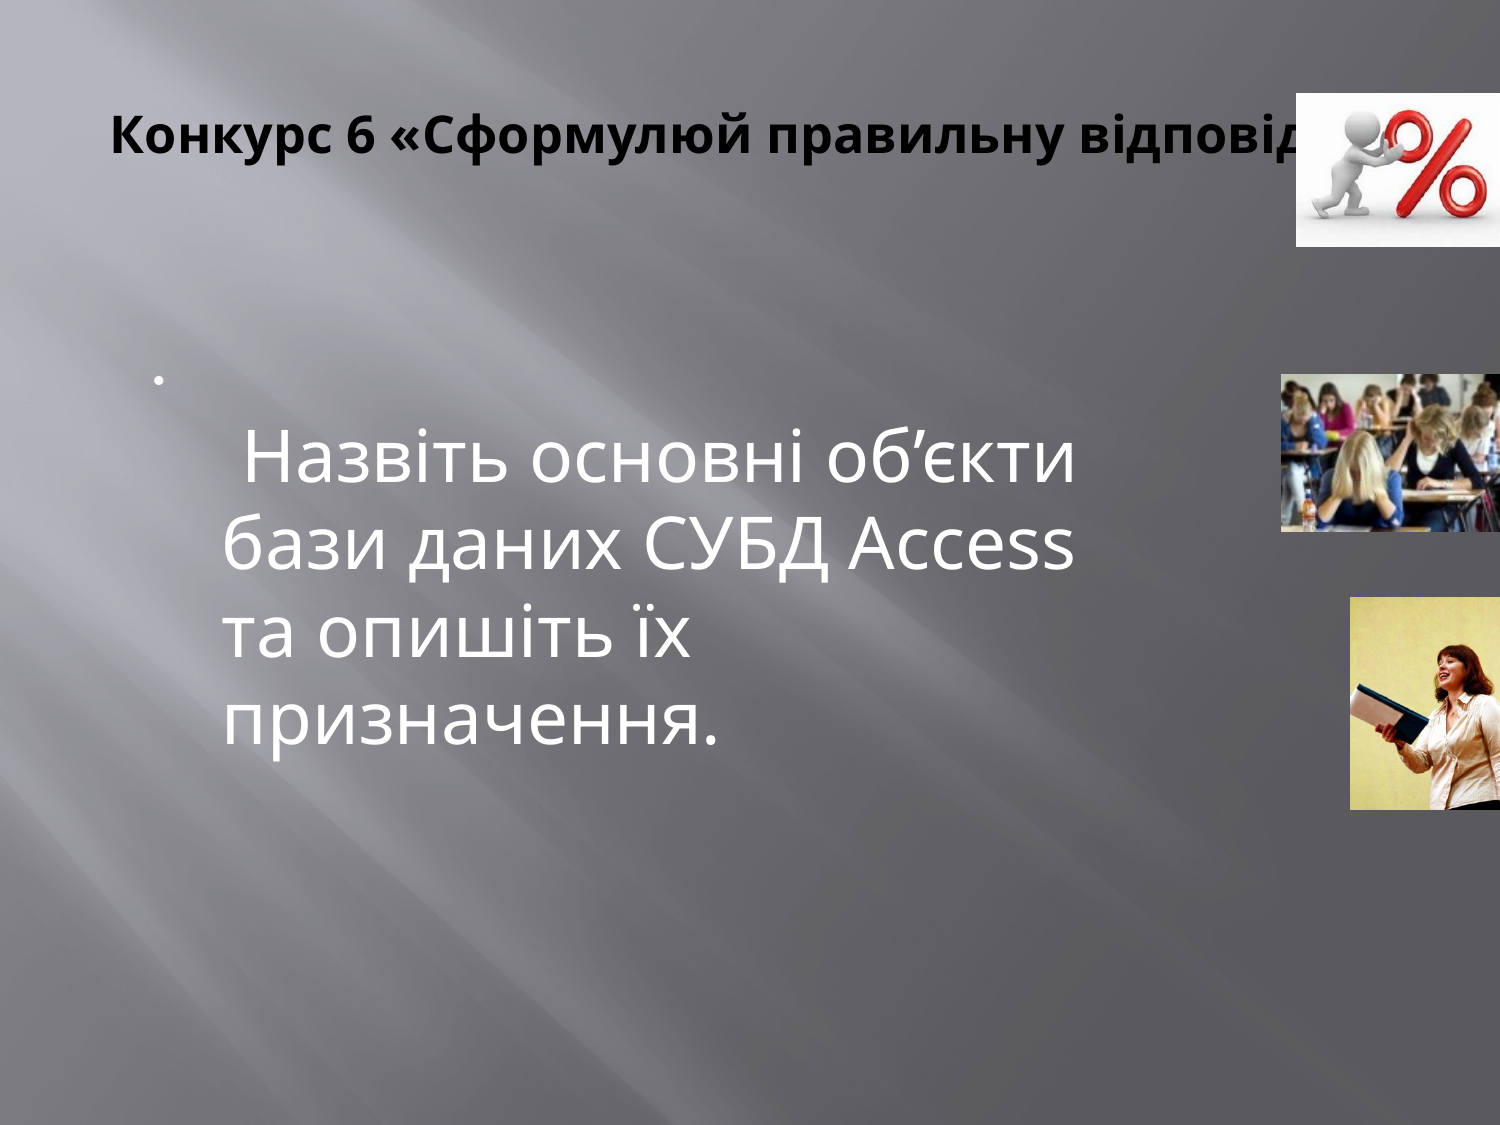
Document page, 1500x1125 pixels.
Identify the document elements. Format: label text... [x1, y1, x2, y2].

picture [1349, 597, 1500, 810]
picture [1296, 93, 1500, 248]
picture [1280, 374, 1500, 532]
title Конкурс 6 «Сформулюй правильну відповідь» [75, 93, 1296, 235]
list Назвіть основні об’єкти бази даних СУБД Access та опишіть їх призначення. [117, 351, 1179, 889]
